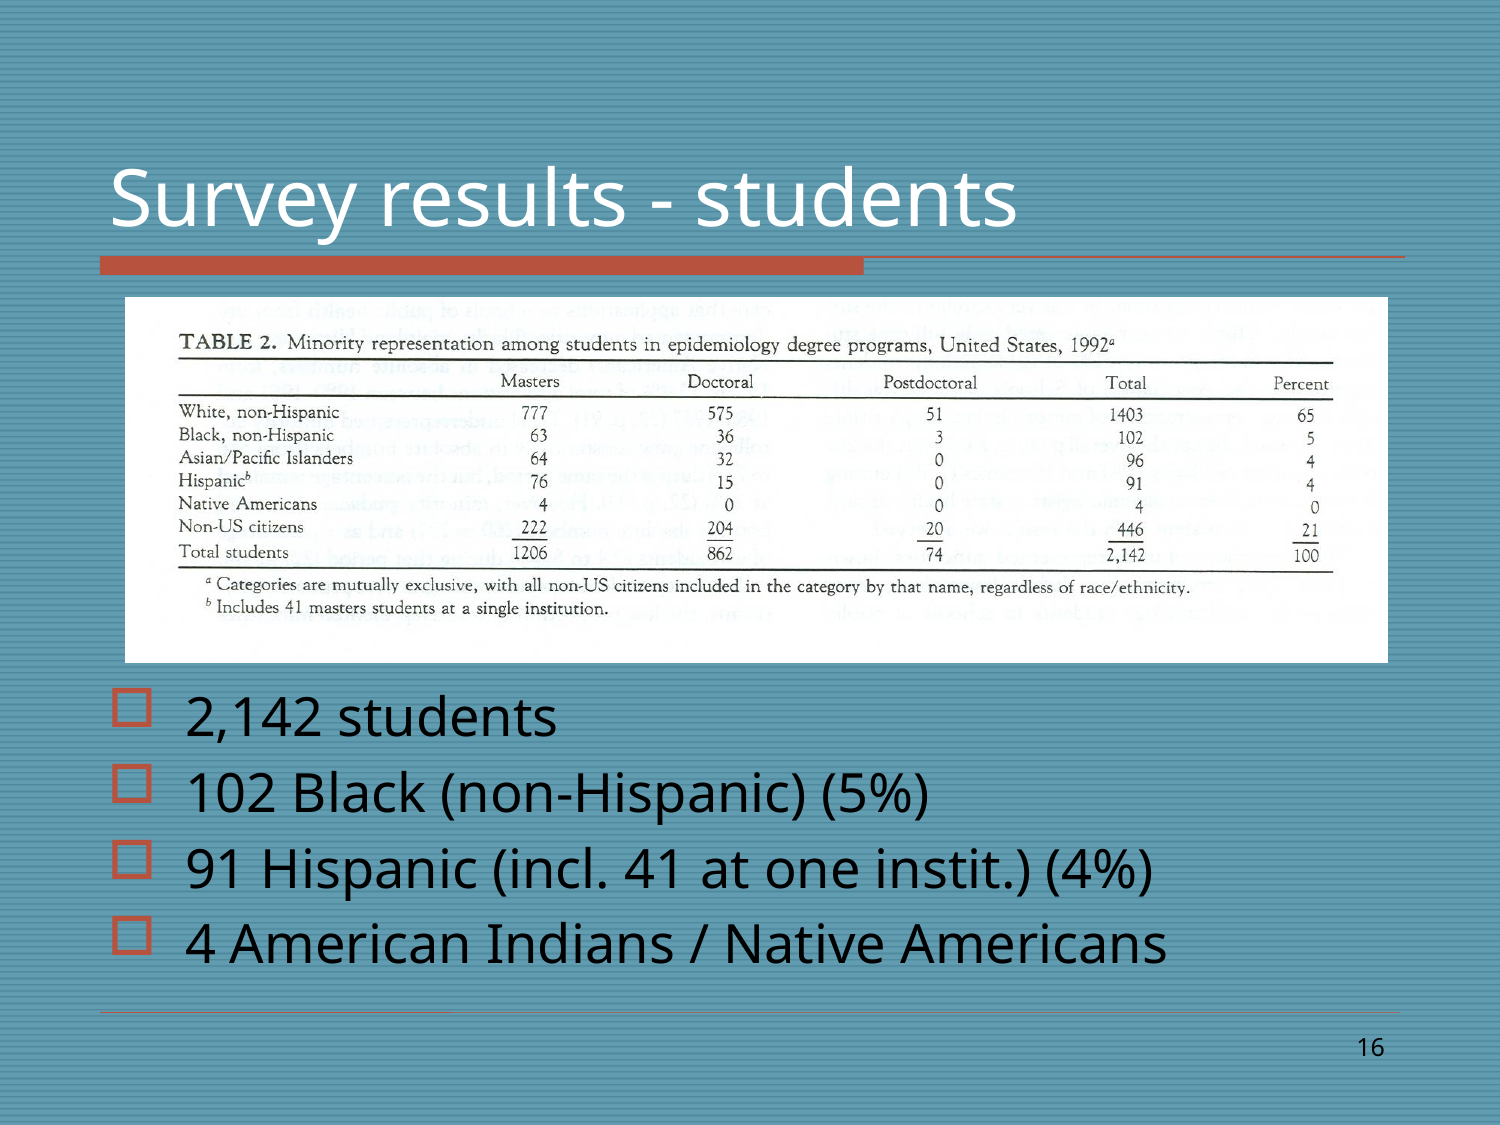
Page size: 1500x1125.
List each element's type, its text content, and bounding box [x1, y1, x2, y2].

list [124, 297, 1388, 663]
slide_number 16 [1074, 1024, 1401, 1103]
list 2,142 students 102 Black (non-Hispanic) (5%) 91 Hispanic (incl. 41 at one instit.) (4%) 4 American Indians / Native Americans [92, 675, 1406, 1013]
title Survey results - students [94, 50, 1407, 250]
picture [0, 0, 1500, 1125]
